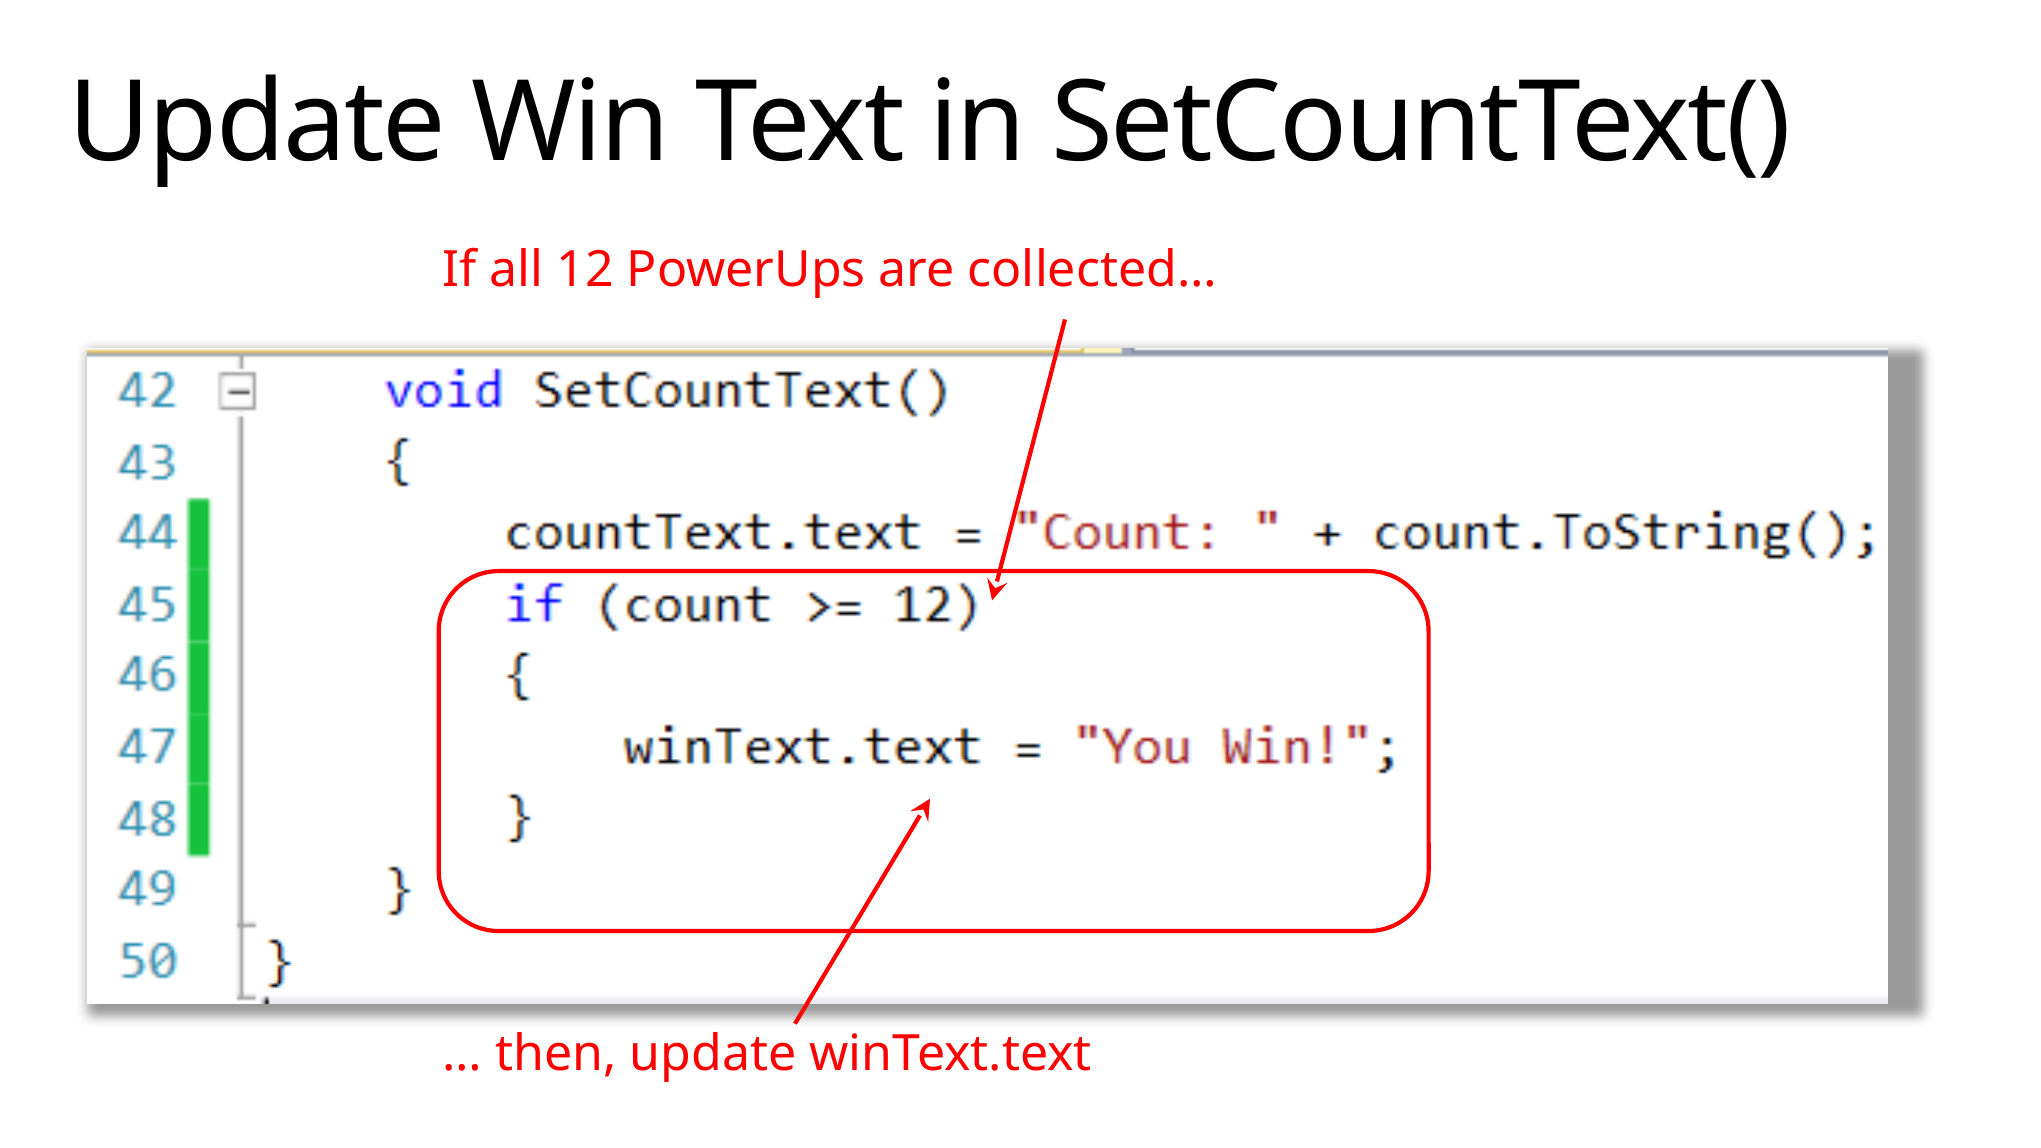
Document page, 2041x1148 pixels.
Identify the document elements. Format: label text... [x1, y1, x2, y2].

text_box If all 12 PowerUps are collected… [412, 219, 1247, 322]
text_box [794, 798, 931, 1024]
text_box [991, 319, 1066, 601]
title Update Win Text in SetCountText() [45, 48, 1996, 199]
text_box … then, update winText.text [412, 1004, 1136, 1106]
picture [87, 348, 1888, 1004]
